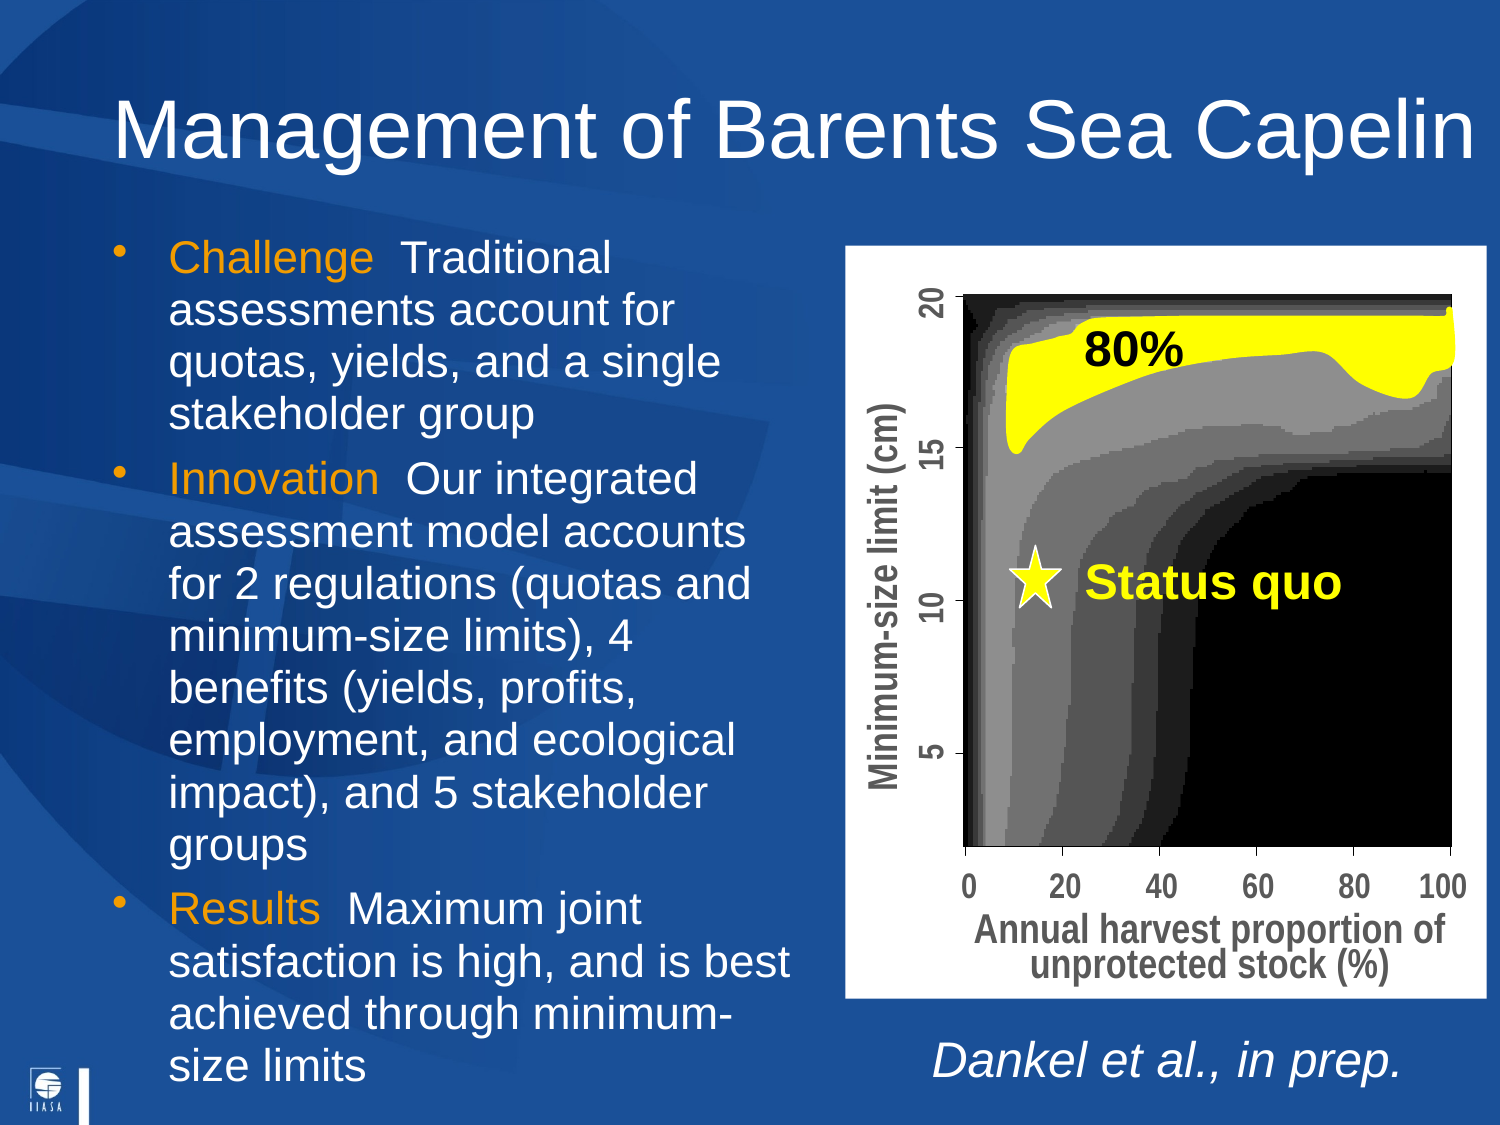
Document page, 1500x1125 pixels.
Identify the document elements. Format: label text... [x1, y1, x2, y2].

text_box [845, 245, 1487, 999]
text_box Dankel et al., in prep. [916, 1020, 1420, 1096]
text_box Challenge Traditional assessments account for quotas, yields, and a single stakeholder group Innovation Our integrated assessment model accounts for 2 regulations (quotas and minimum-size limits), 4 benefits (yields, profits, employment, and ecological impact), and 5 stakeholder groups Results Maximum joint satisfaction is high, and is best achieved through minimum-size limits [112, 231, 796, 1043]
title Management of Barents Sea Capelin [111, 74, 1500, 263]
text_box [1009, 541, 1360, 618]
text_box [1008, 304, 1455, 452]
picture [0, 0, 1500, 1125]
